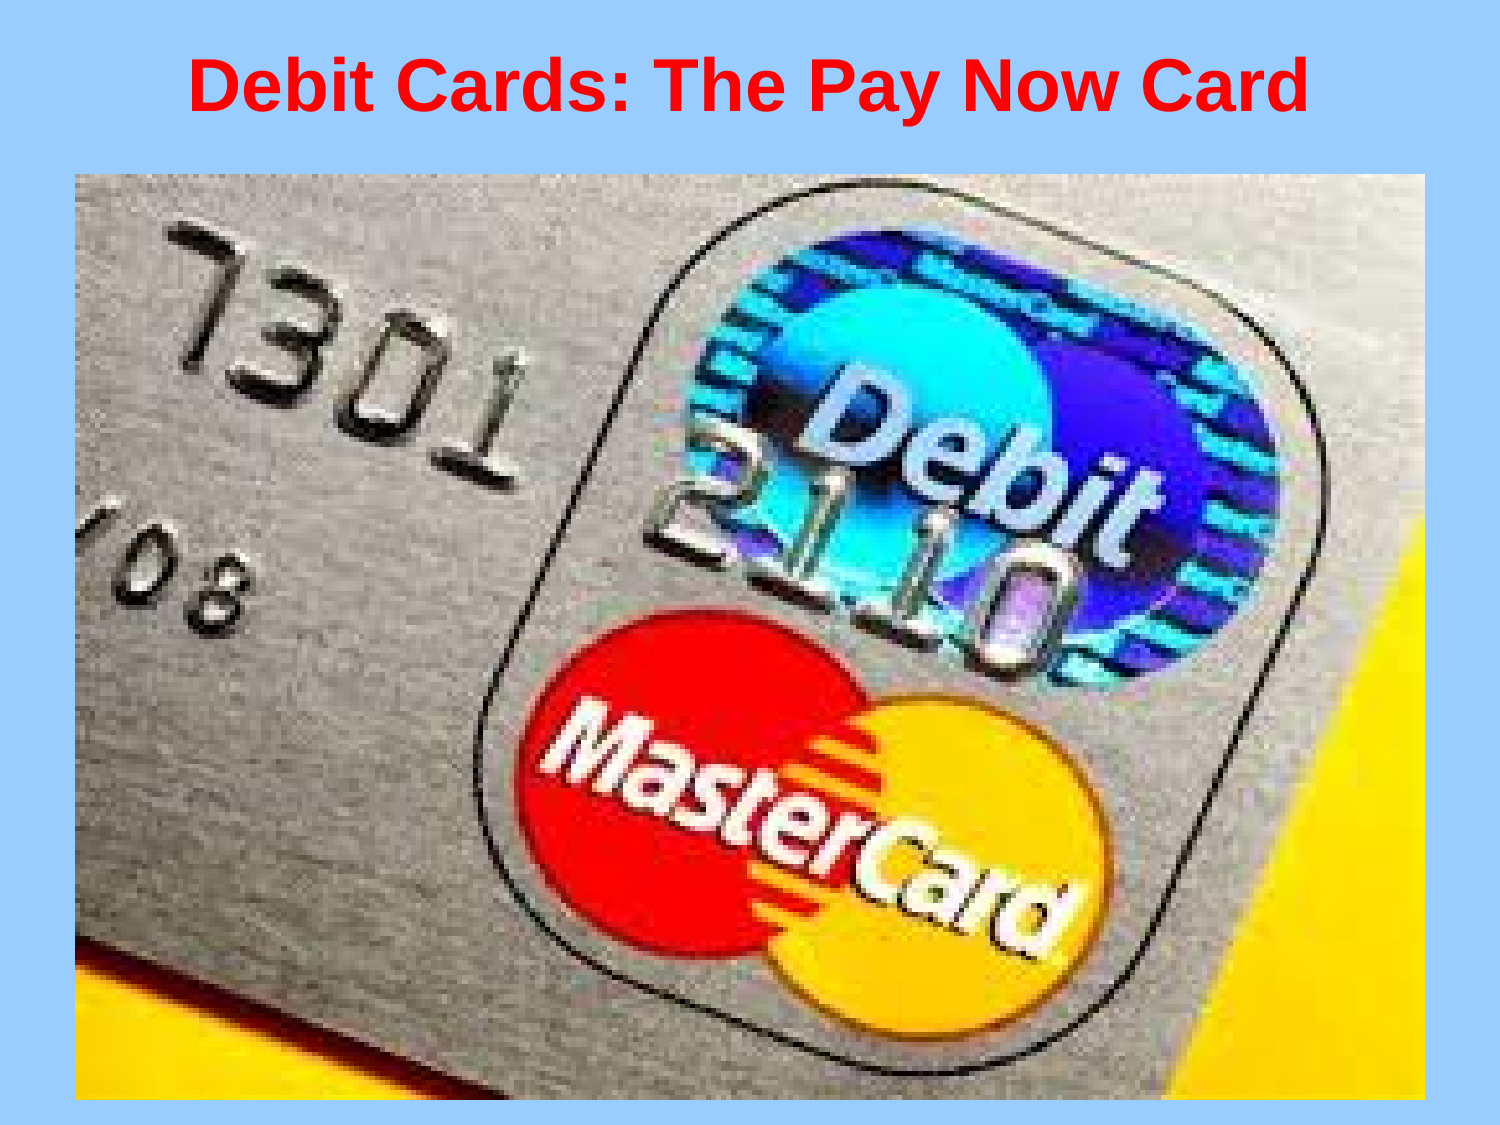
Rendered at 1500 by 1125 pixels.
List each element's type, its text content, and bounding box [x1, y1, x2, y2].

title Debit Cards: The Pay Now Card [74, 0, 1426, 163]
picture [74, 174, 1426, 1101]
